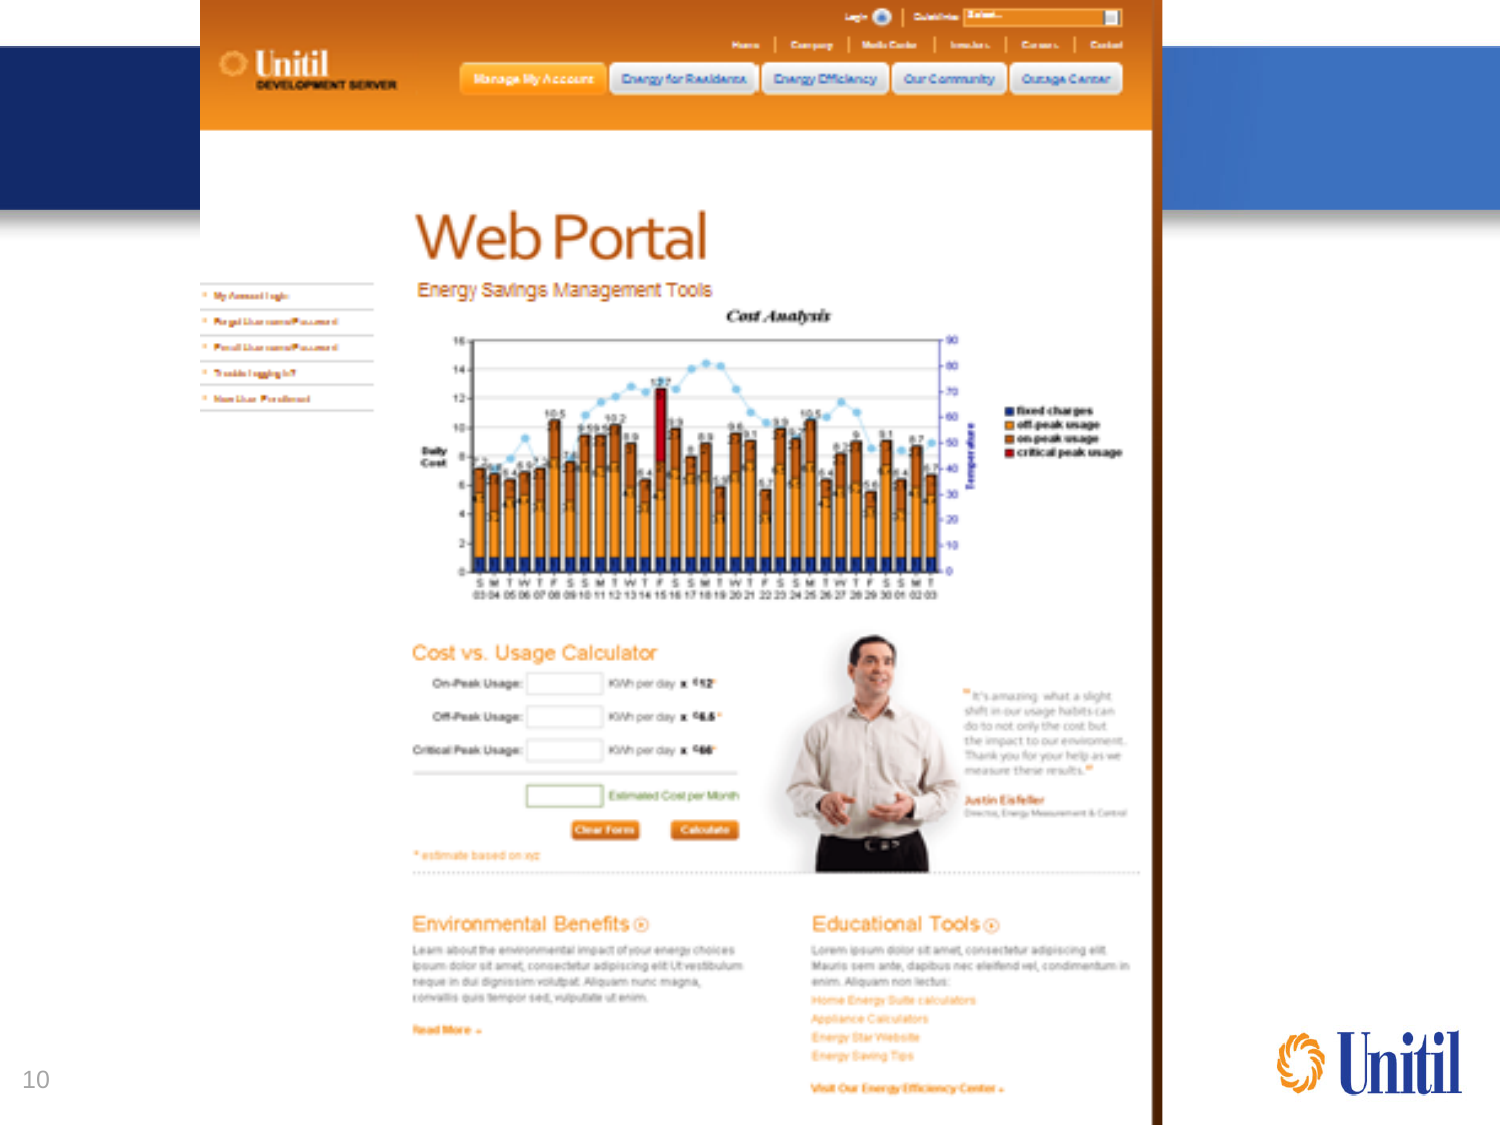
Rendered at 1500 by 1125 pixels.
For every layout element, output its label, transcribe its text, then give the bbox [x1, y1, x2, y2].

text_box 9 [0, 1055, 65, 1125]
picture [0, 0, 1500, 1125]
